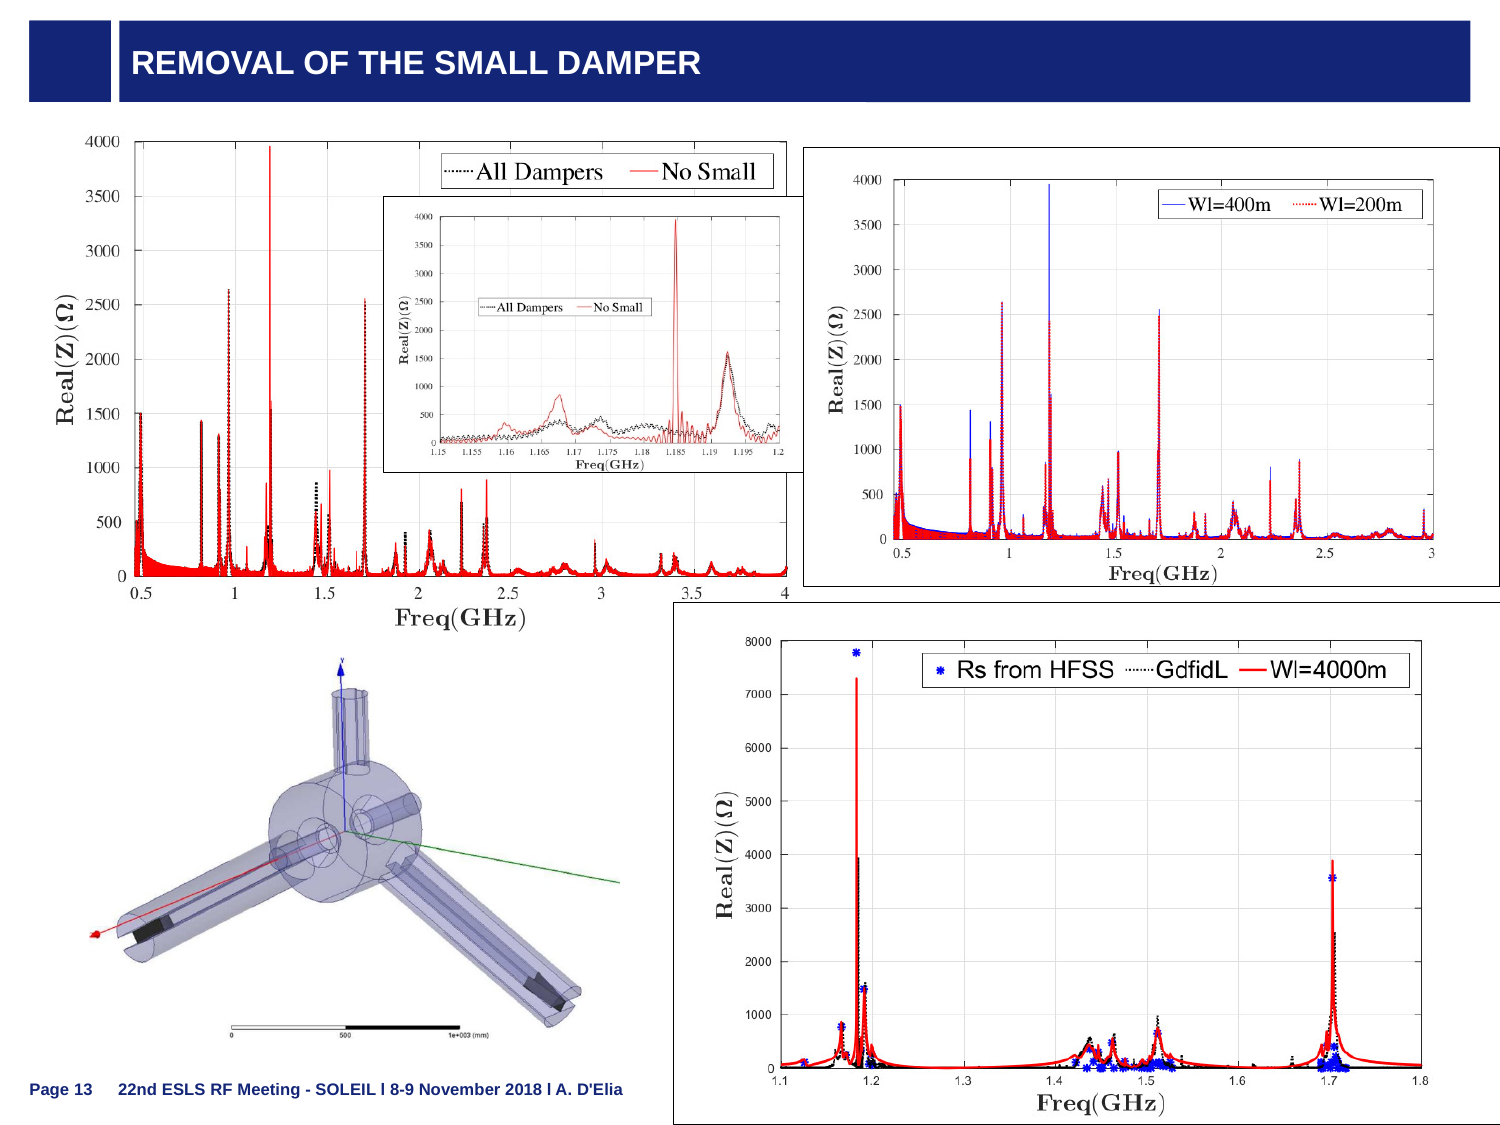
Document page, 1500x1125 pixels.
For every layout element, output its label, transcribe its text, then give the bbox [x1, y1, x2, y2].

picture [89, 657, 621, 1040]
title Removal of the small damper [119, 20, 1471, 103]
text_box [24, 101, 866, 634]
slide_number Page 13 [29, 1063, 98, 1099]
picture [673, 602, 1500, 1125]
picture [803, 146, 1500, 587]
footer 22nd ESLS RF Meeting - SOLEIL l 8-9 November 2018 l A. D'Elia [118, 1063, 668, 1099]
